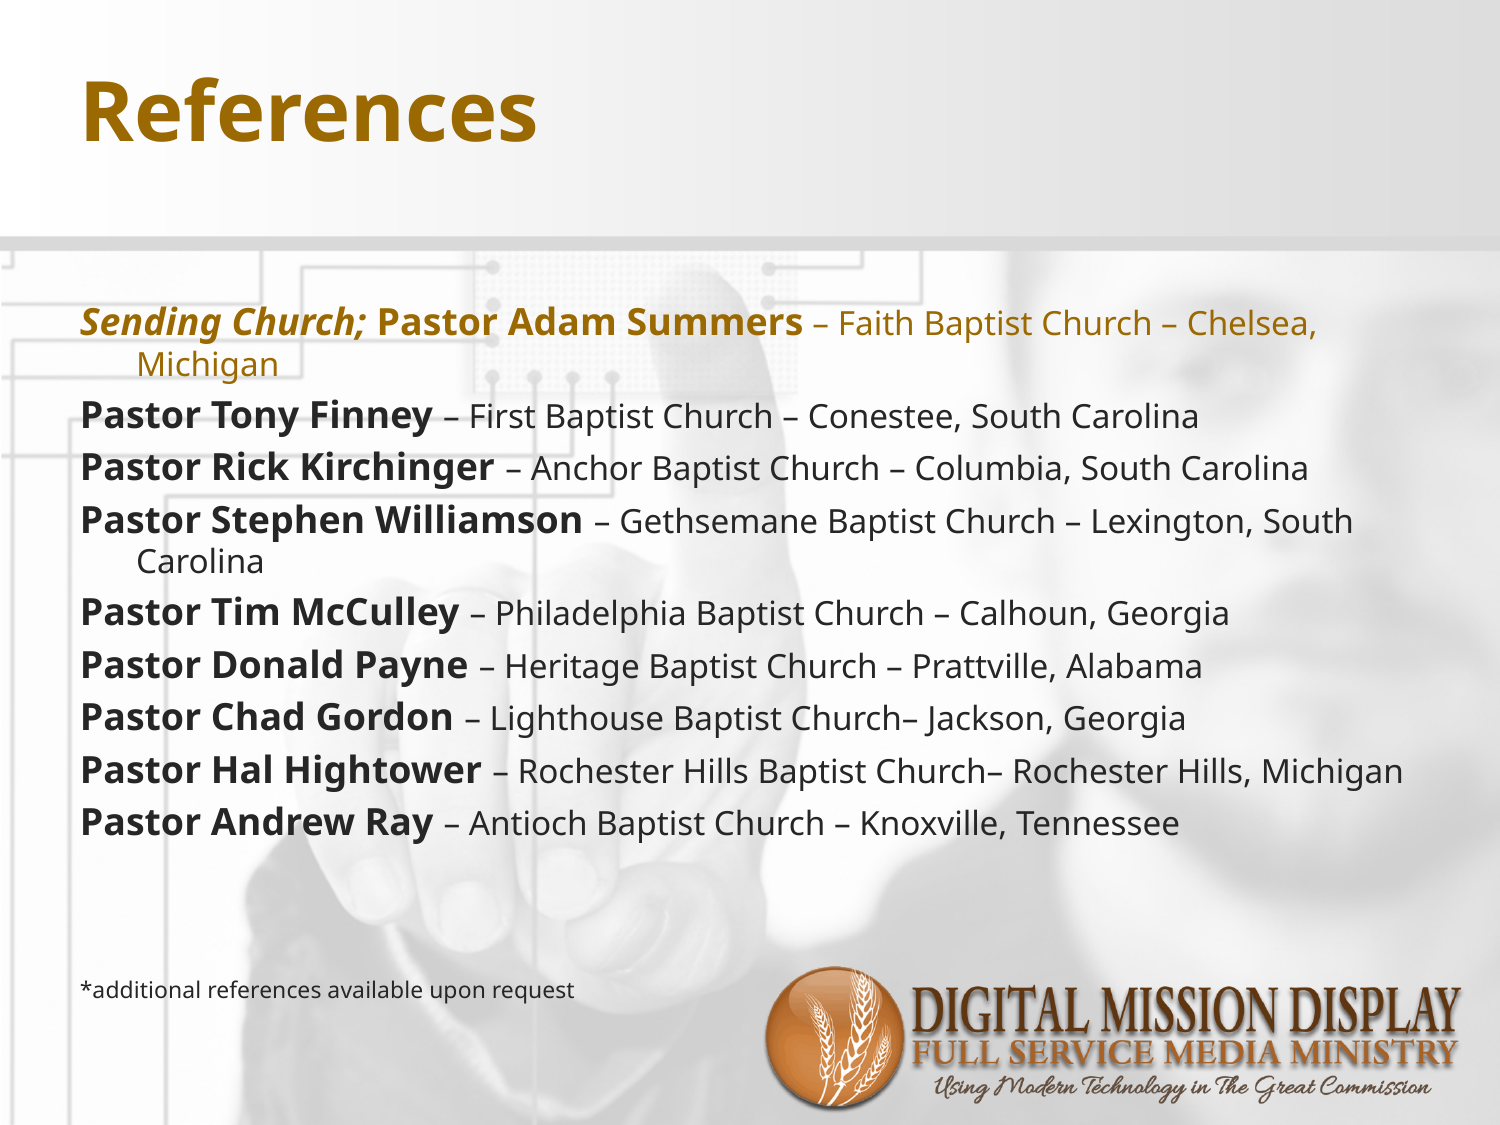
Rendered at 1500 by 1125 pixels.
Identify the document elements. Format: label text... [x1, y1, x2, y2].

list Sending Church; Pastor Adam Summers – Faith Baptist Church – Chelsea, Michigan Pastor Tony Finney – First Baptist Church – Conestee, South Carolina Pastor Rick Kirchinger – Anchor Baptist Church – Columbia, South Carolina Pastor Stephen Williamson – Gethsemane Baptist Church – Lexington, South Carolina Pastor Tim McCulley – Philadelphia Baptist Church – Calhoun, Georgia Pastor Donald Payne – Heritage Baptist Church – Prattville, Alabama Pastor Chad Gordon – Lighthouse Baptist Church– Jackson, Georgia Pastor Hal Hightower – Rochester Hills Baptist Church– Rochester Hills, Michigan Pastor Andrew Ray – Antioch Baptist Church – Knoxville, Tennessee *additional references available upon request [64, 290, 1448, 1071]
title References [64, 54, 1353, 162]
picture [0, 0, 1500, 1125]
